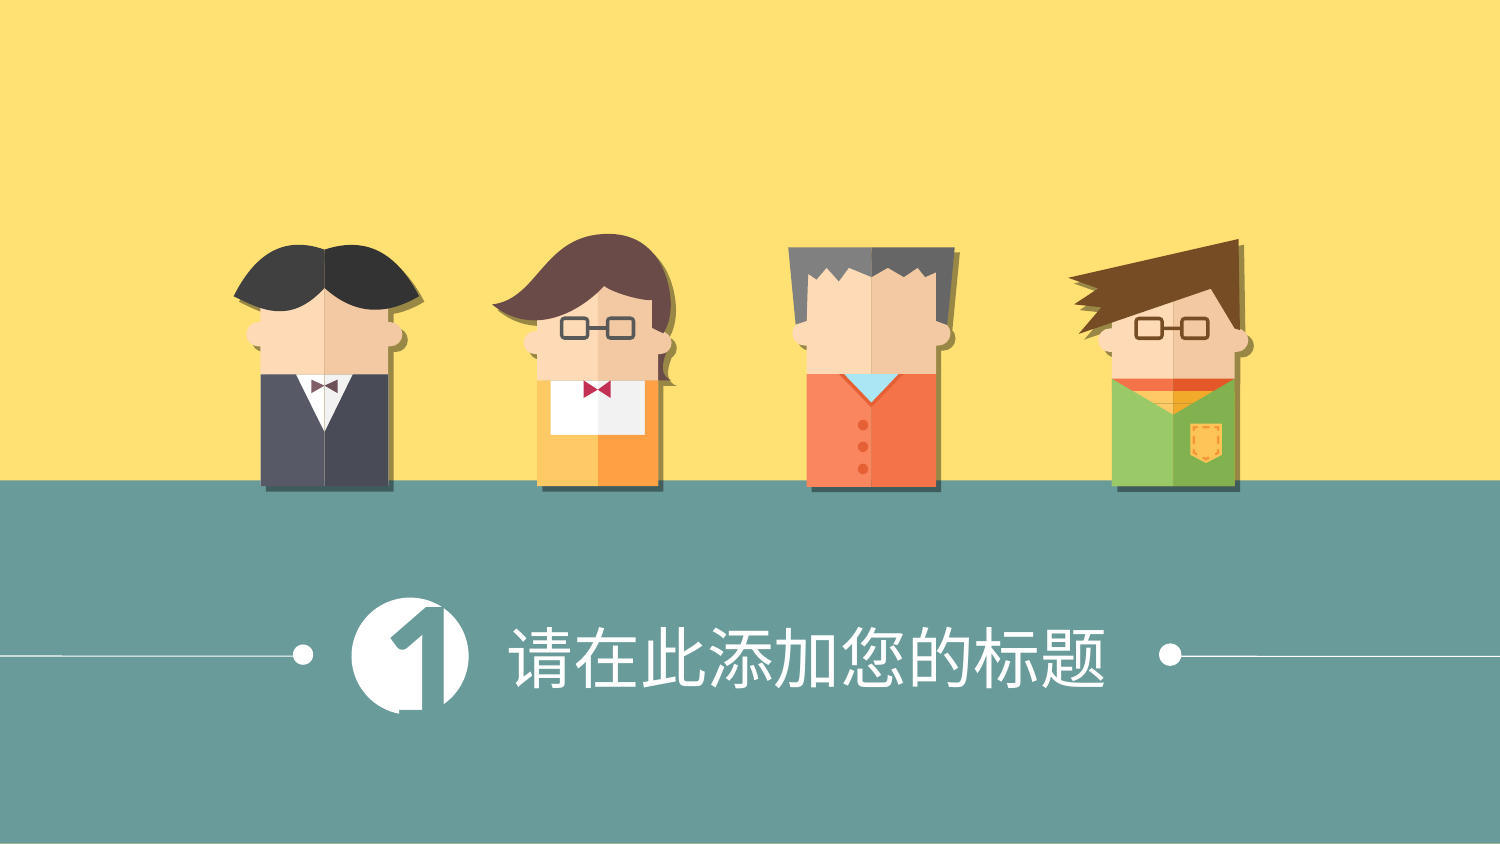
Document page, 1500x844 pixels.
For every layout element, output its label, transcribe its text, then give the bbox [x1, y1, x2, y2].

text_box [0, 480, 1500, 844]
text_box 请在此添加您的标题 [492, 609, 1172, 704]
text_box [351, 620, 364, 693]
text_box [787, 247, 961, 493]
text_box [491, 233, 677, 492]
text_box [1172, 644, 1181, 665]
text_box 1 [364, 536, 487, 771]
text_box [1067, 238, 1255, 493]
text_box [233, 234, 425, 492]
text_box [292, 644, 314, 665]
